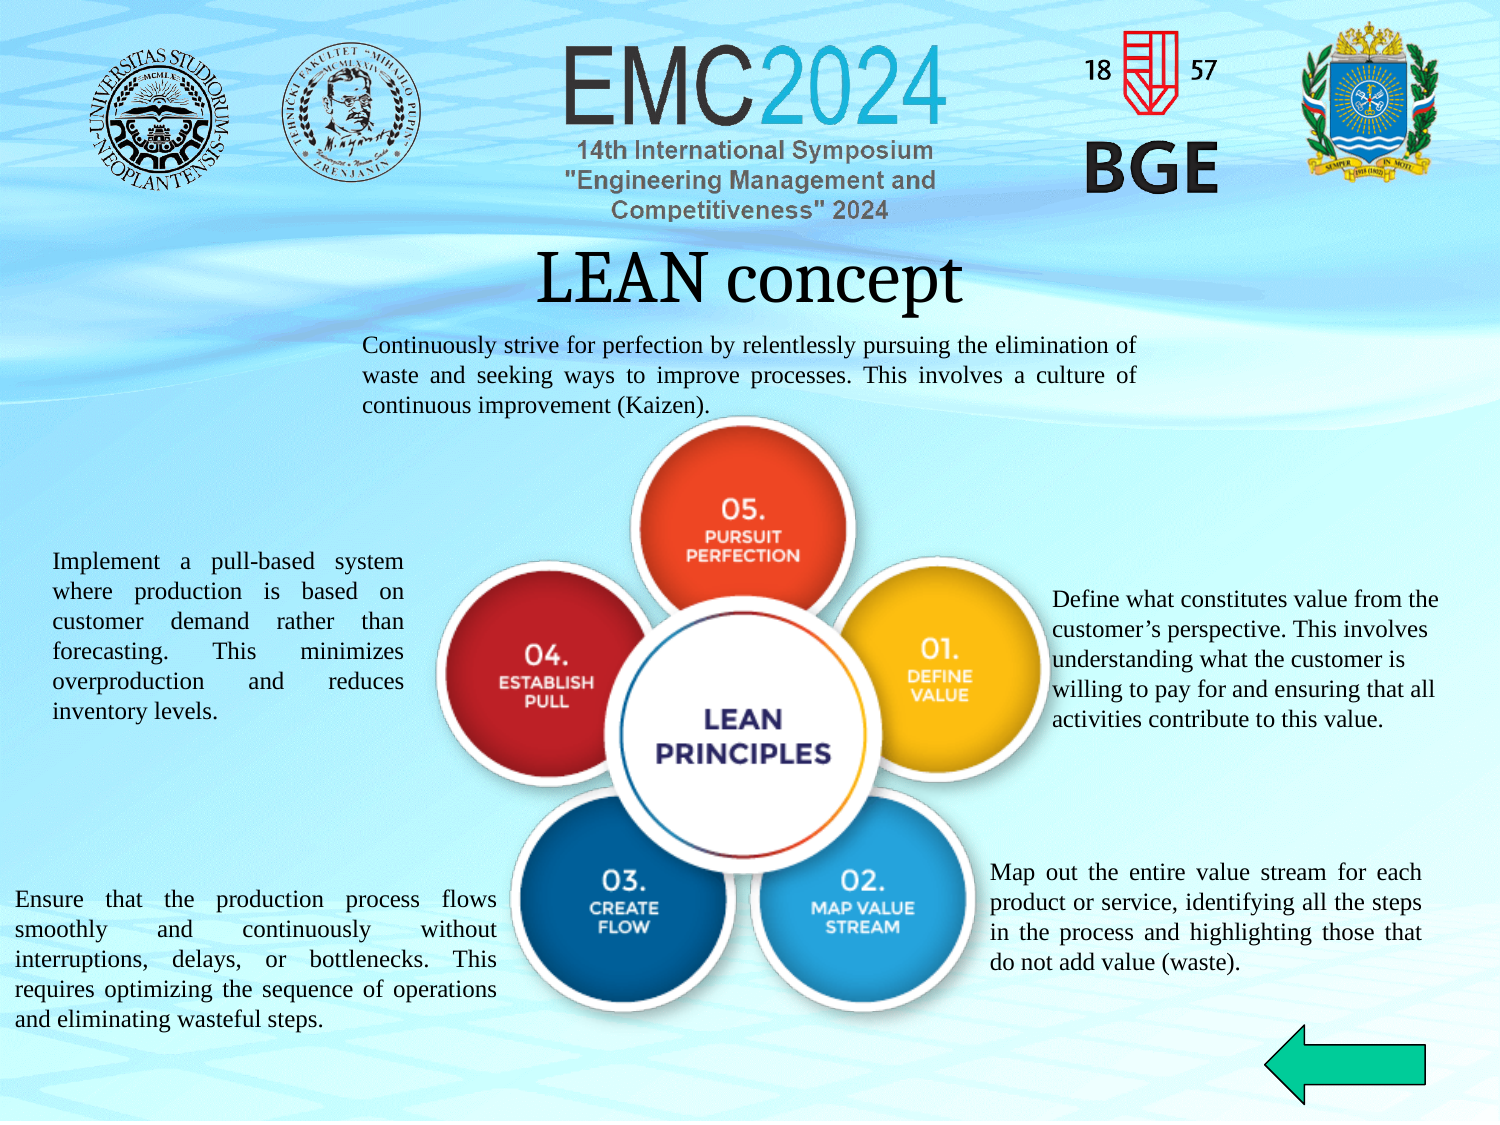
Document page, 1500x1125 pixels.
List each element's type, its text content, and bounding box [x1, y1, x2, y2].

title LEAN concept [75, 220, 1425, 363]
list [419, 399, 1081, 1043]
text_box Ensure that the production process flows smoothly and continuously without interruptions, delays, or bottlenecks. This requires optimizing the sequence of operations and eliminating wasteful steps. [0, 875, 414, 1040]
text_box Map out the entire value stream for each product or service, identifying all the steps in the process and highlighting those that do not add value (waste). [1086, 848, 1438, 983]
text_box [1264, 1024, 1426, 1105]
text_box Continuously strive for perfection by relentlessly pursuing the elimination of waste and seeking ways to improve processes. This involves a culture of continuous improvement (Kaizen). [347, 321, 1153, 426]
picture [0, 0, 1500, 1121]
text_box Implement a pull-based system where production is based on customer demand rather than forecasting. This minimizes overproduction and reduces inventory levels. [37, 537, 414, 732]
text_box Define what constitutes value from the customer’s perspective. This involves understanding what the customer is willing to pay for and ensuring that all activities contribute to this value. [1086, 575, 1475, 740]
